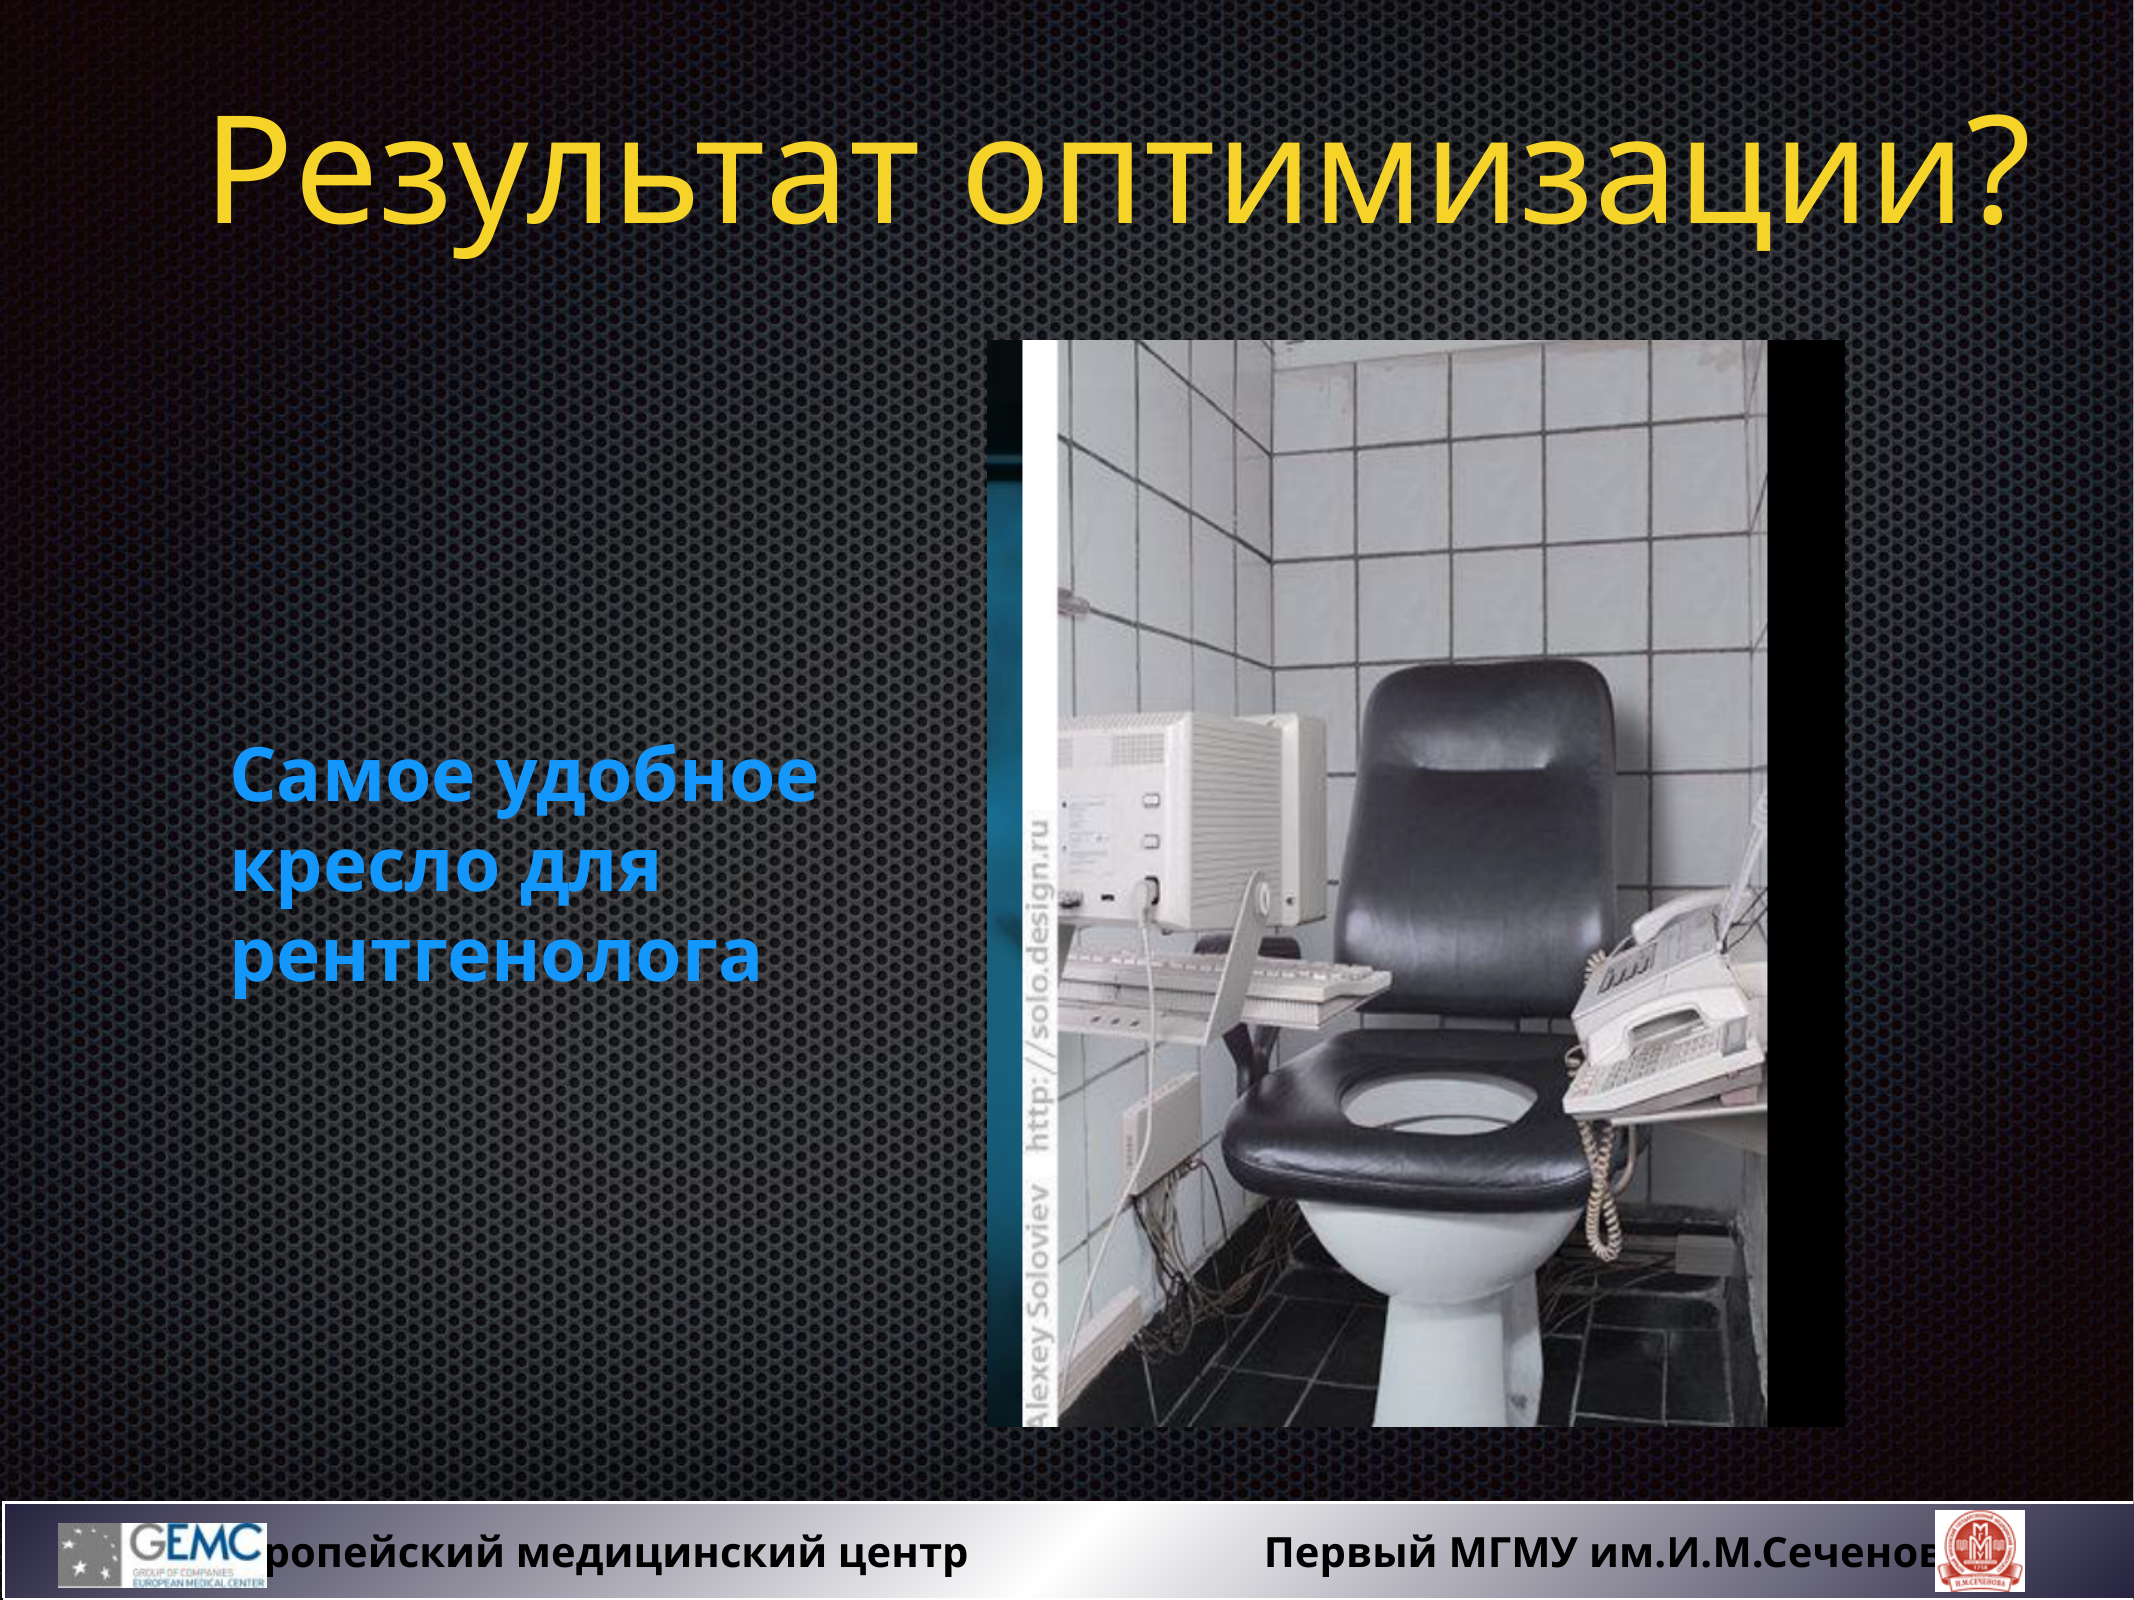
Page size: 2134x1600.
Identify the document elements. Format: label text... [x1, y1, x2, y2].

list Самое удобное кресло для рентгенолога [228, 392, 987, 1331]
picture [1935, 1510, 2025, 1592]
picture [58, 1523, 267, 1588]
picture [0, 0, 2134, 1600]
title Результат оптимизации? [203, 0, 2080, 364]
